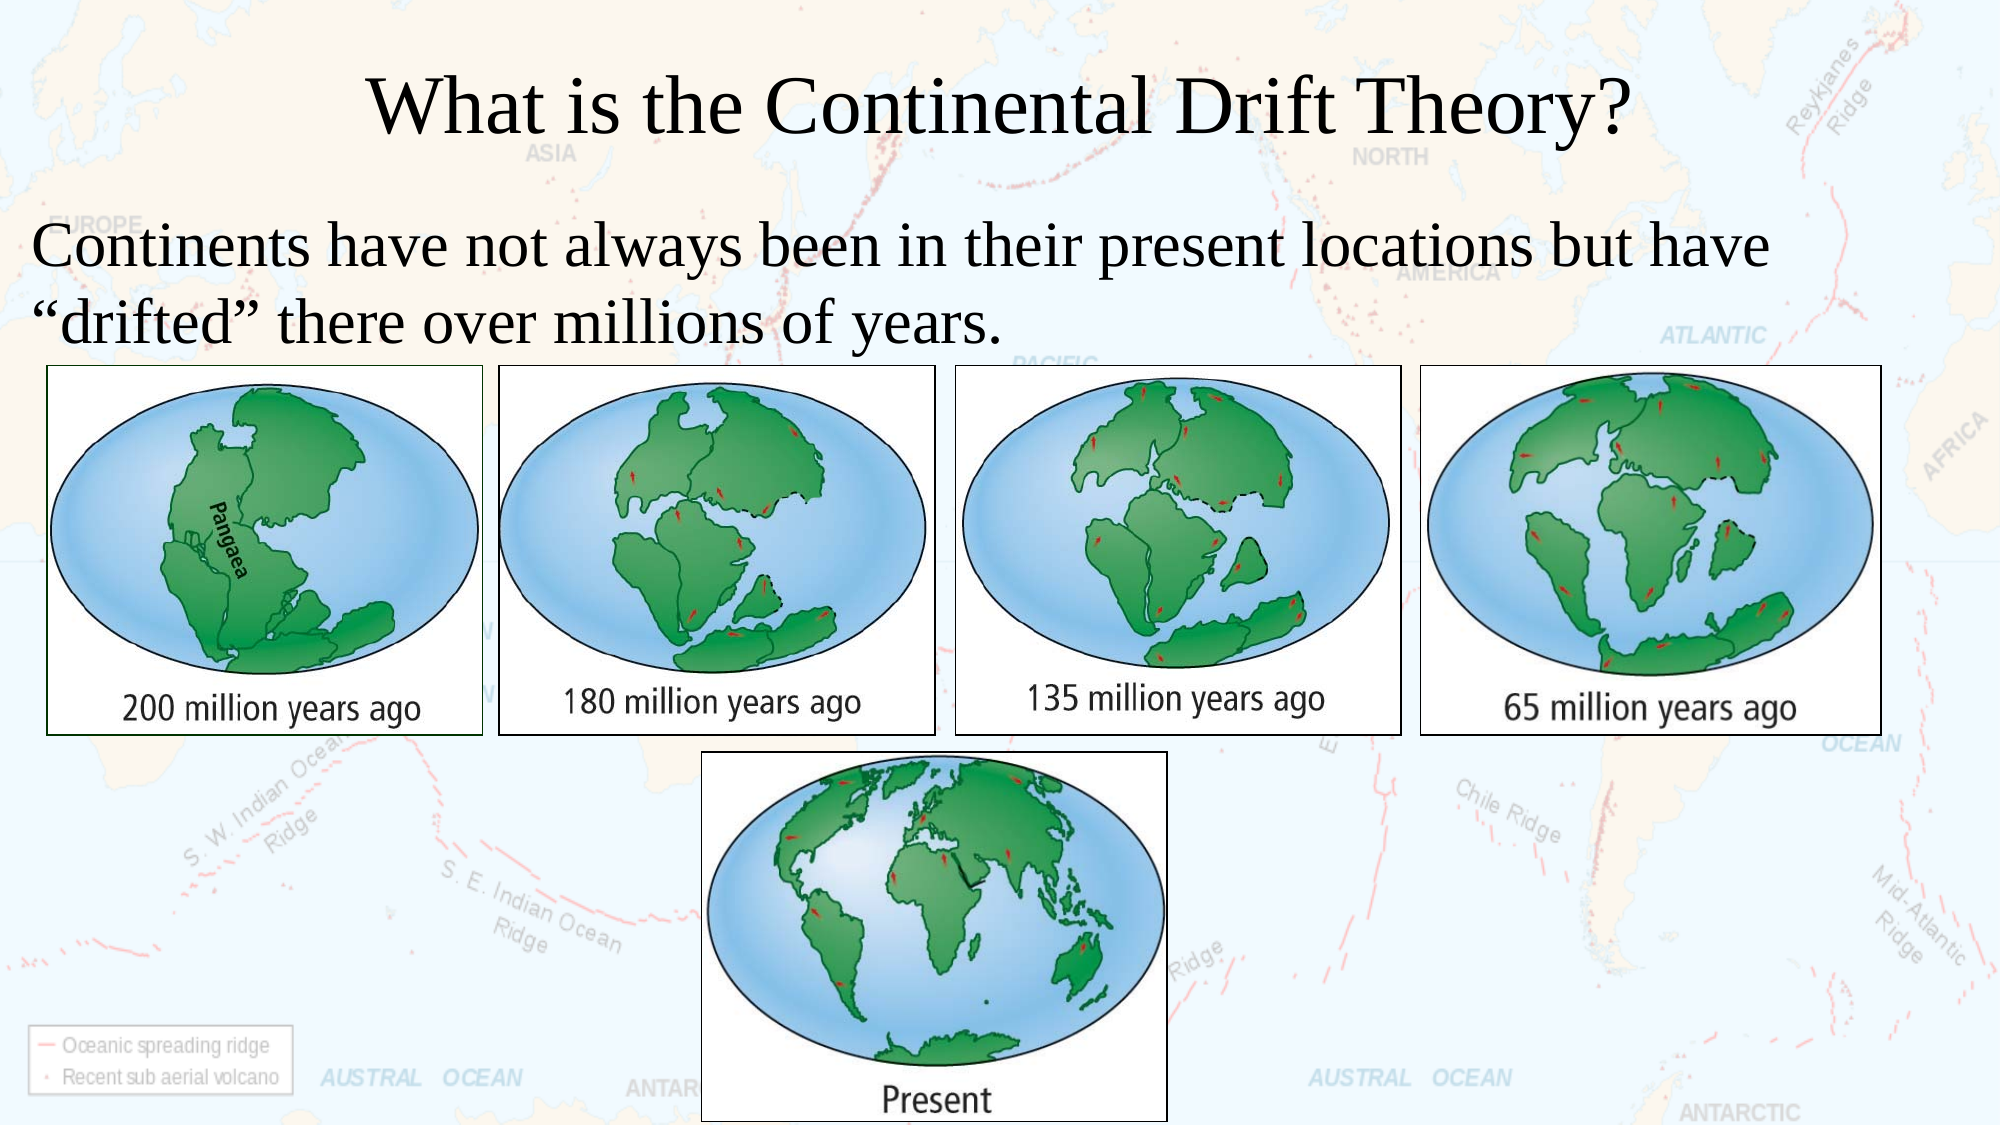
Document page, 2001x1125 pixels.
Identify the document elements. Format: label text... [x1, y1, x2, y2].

text_box Continents have not always been in their present locations but have “drifted” there over millions of years. [16, 194, 1929, 365]
title What is the Continental Drift Theory? [137, 29, 1863, 185]
picture [1421, 366, 1881, 735]
picture [47, 366, 482, 735]
picture [702, 752, 1167, 1121]
picture [956, 366, 1401, 735]
picture [499, 366, 935, 735]
